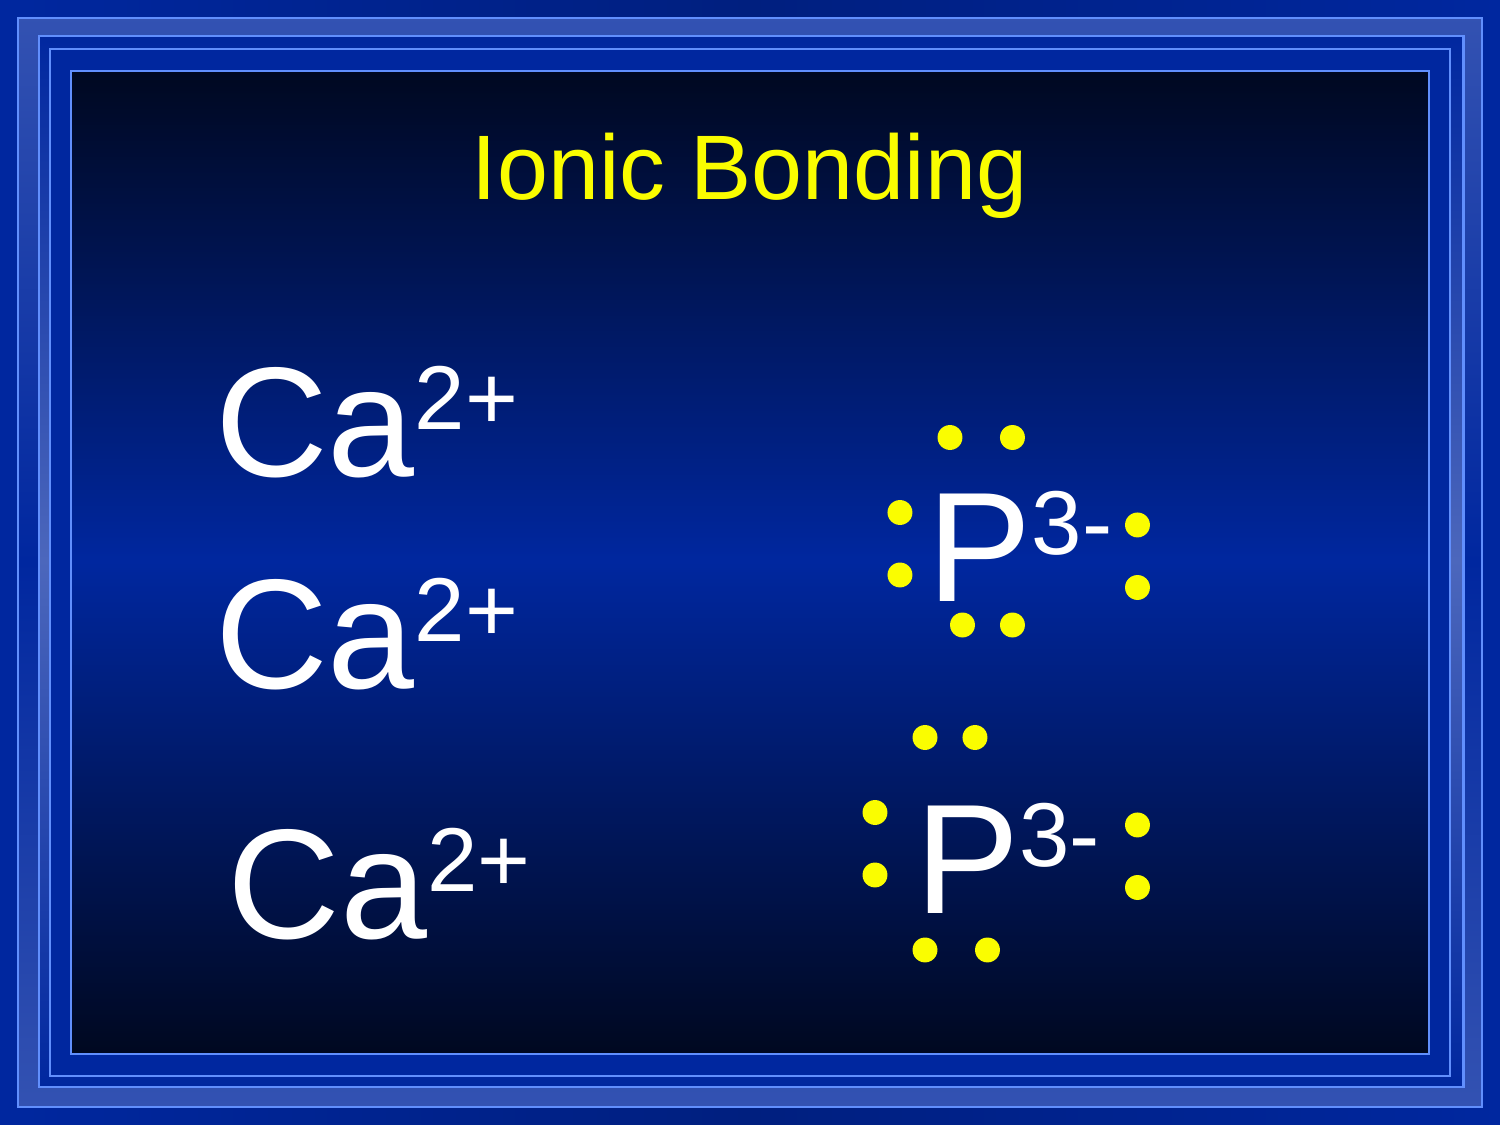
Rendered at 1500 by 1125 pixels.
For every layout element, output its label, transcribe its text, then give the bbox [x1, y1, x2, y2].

text_box [862, 800, 888, 826]
text_box [1125, 875, 1150, 901]
text_box [999, 425, 1025, 451]
text_box [912, 725, 938, 751]
text_box Ca2+ [212, 774, 663, 978]
text_box Ionic Bonding [112, 99, 1388, 225]
text_box Ca2+ [199, 525, 588, 728]
text_box Ca2+ [199, 312, 588, 516]
text_box P3- [899, 750, 1213, 953]
text_box [887, 500, 912, 526]
text_box [887, 562, 913, 588]
text_box [962, 725, 988, 751]
text_box [1125, 812, 1150, 838]
text_box P3- [912, 437, 1163, 641]
text_box [975, 937, 1000, 963]
text_box [950, 612, 976, 638]
text_box [1125, 575, 1150, 601]
text_box [937, 425, 963, 437]
text_box [1125, 512, 1150, 538]
text_box [999, 612, 1025, 638]
text_box [912, 953, 938, 963]
text_box [862, 862, 888, 888]
